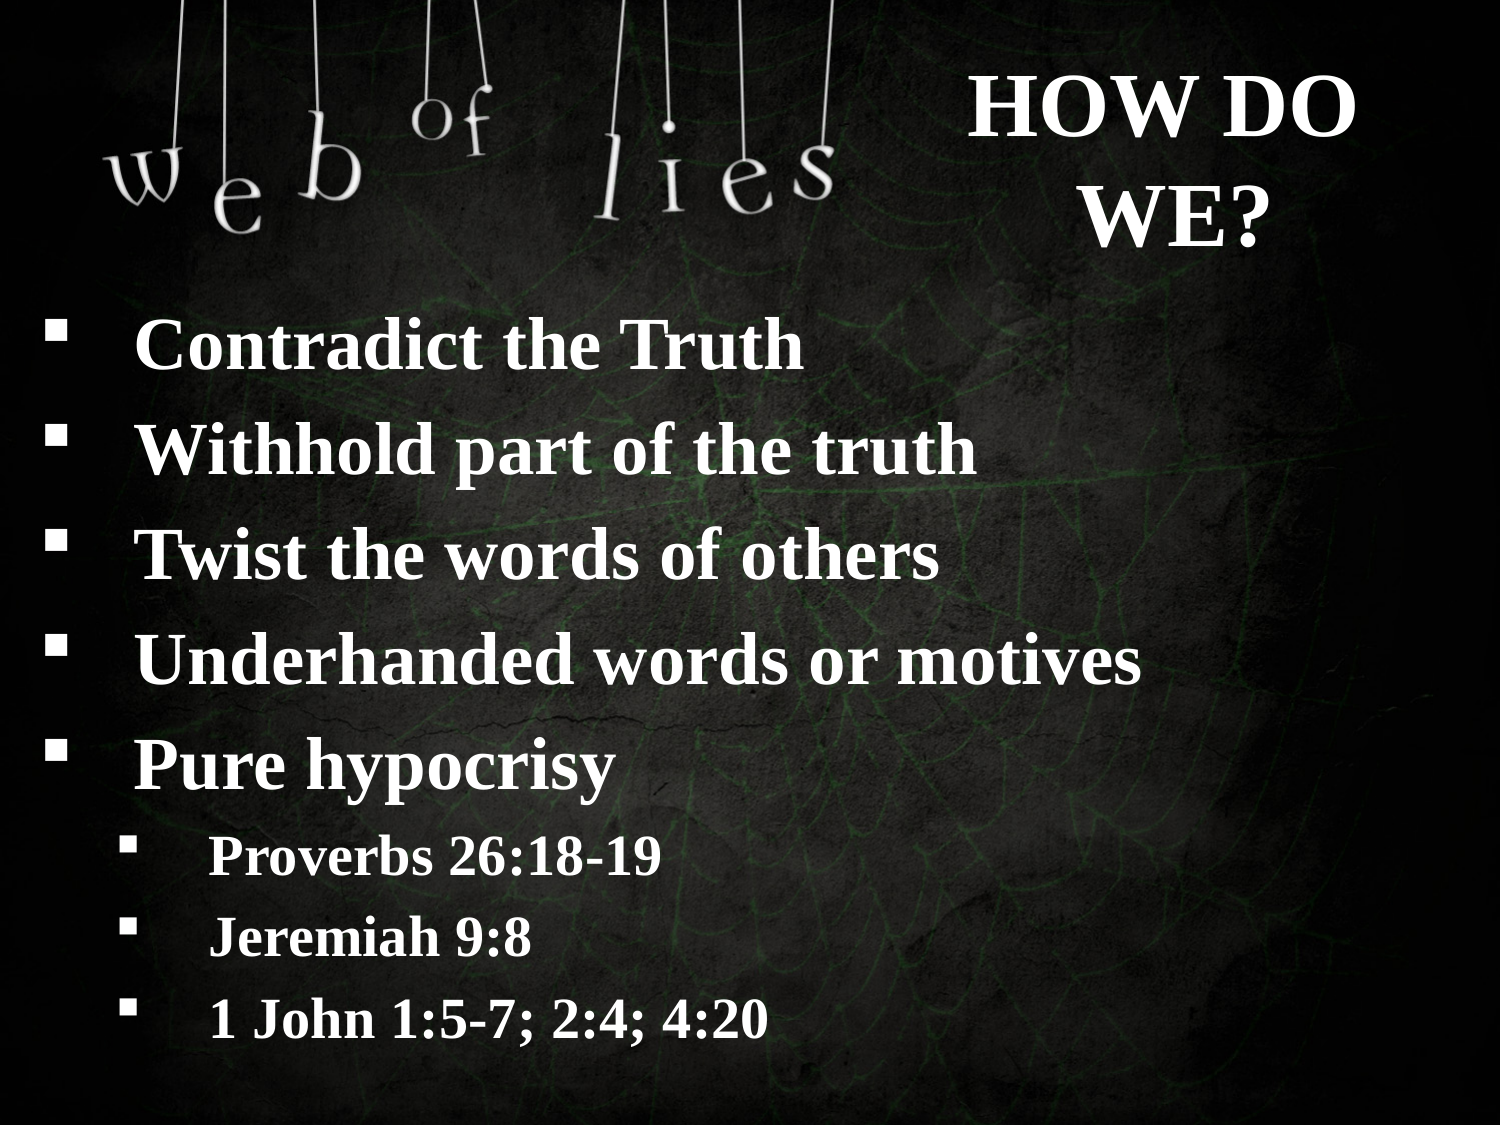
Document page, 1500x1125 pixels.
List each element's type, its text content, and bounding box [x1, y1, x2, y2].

subtitle Contradict the Truth Withhold part of the truth Twist the words of others Underhanded words or motives Pure hypocrisy Proverbs 26:18-19 Jeremiah 9:8 1 John 1:5-7; 2:4; 4:20 [24, 287, 1475, 1100]
text_box HOW DO WE? [849, 37, 1500, 273]
picture [0, 0, 1500, 1125]
